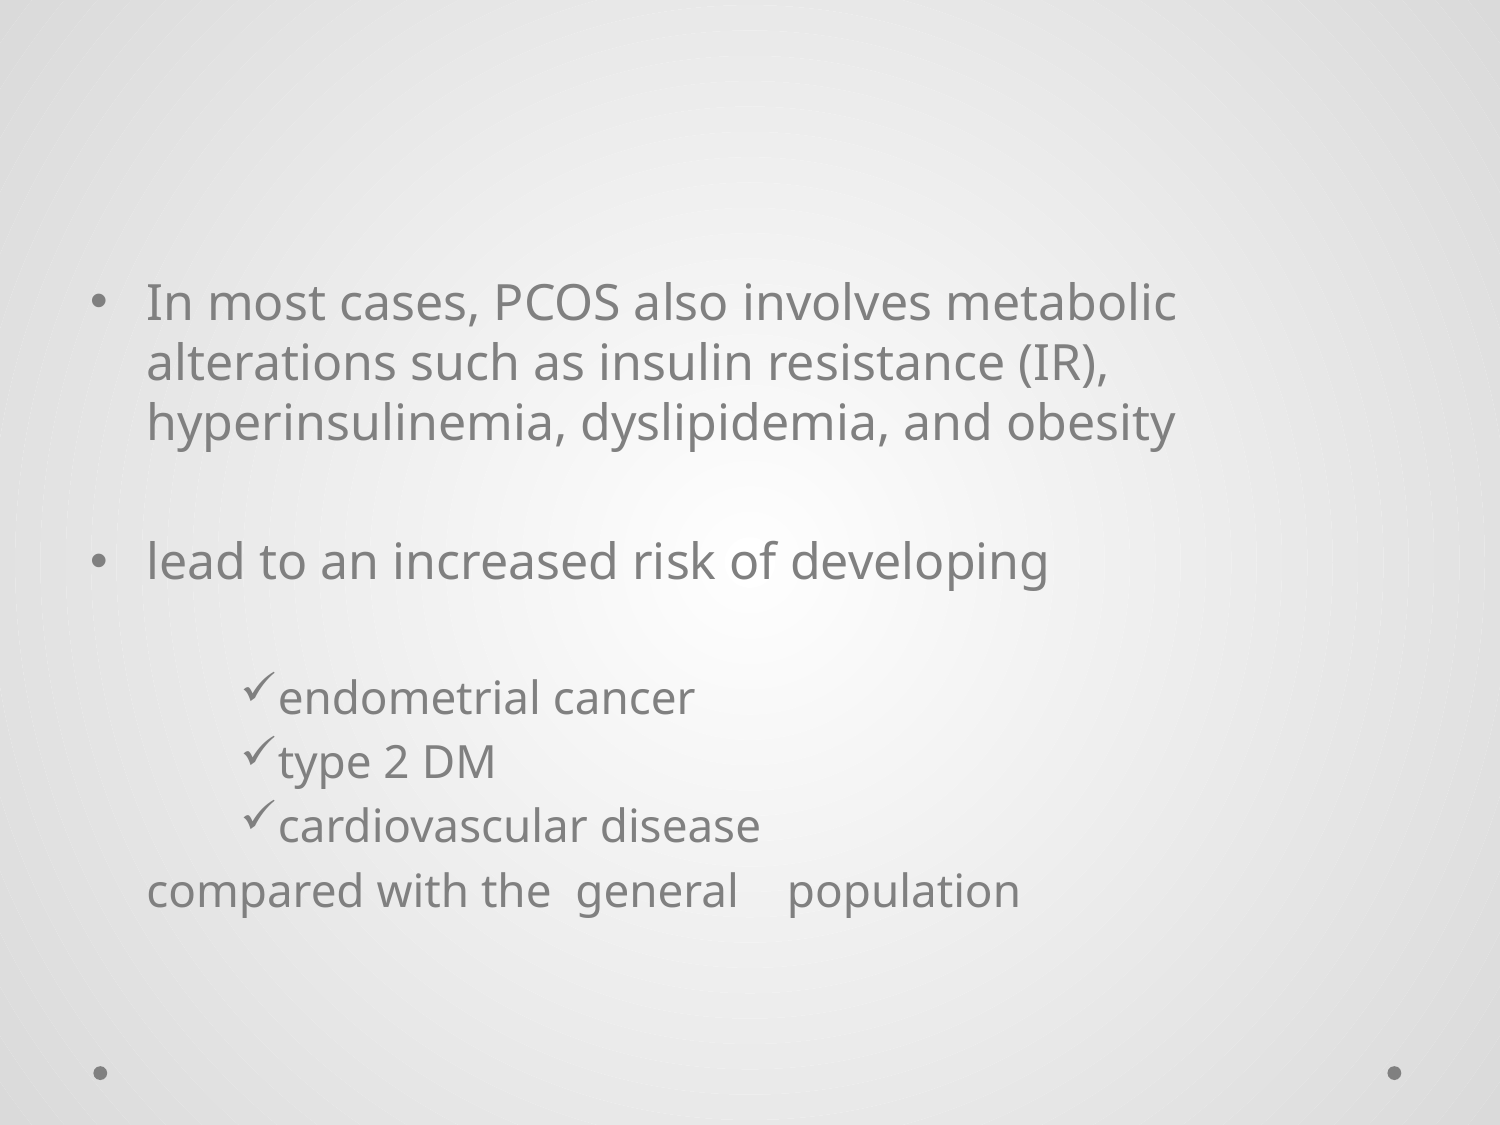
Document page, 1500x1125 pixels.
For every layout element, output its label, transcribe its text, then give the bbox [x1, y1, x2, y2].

list In most cases, PCOS also involves metabolic alterations such as insulin resistance (IR), hyperinsulinemia, dyslipidemia, and obesity lead to an increased risk of developing endometrial cancer type 2 DM cardiovascular disease compared with the general population [75, 262, 1425, 1005]
